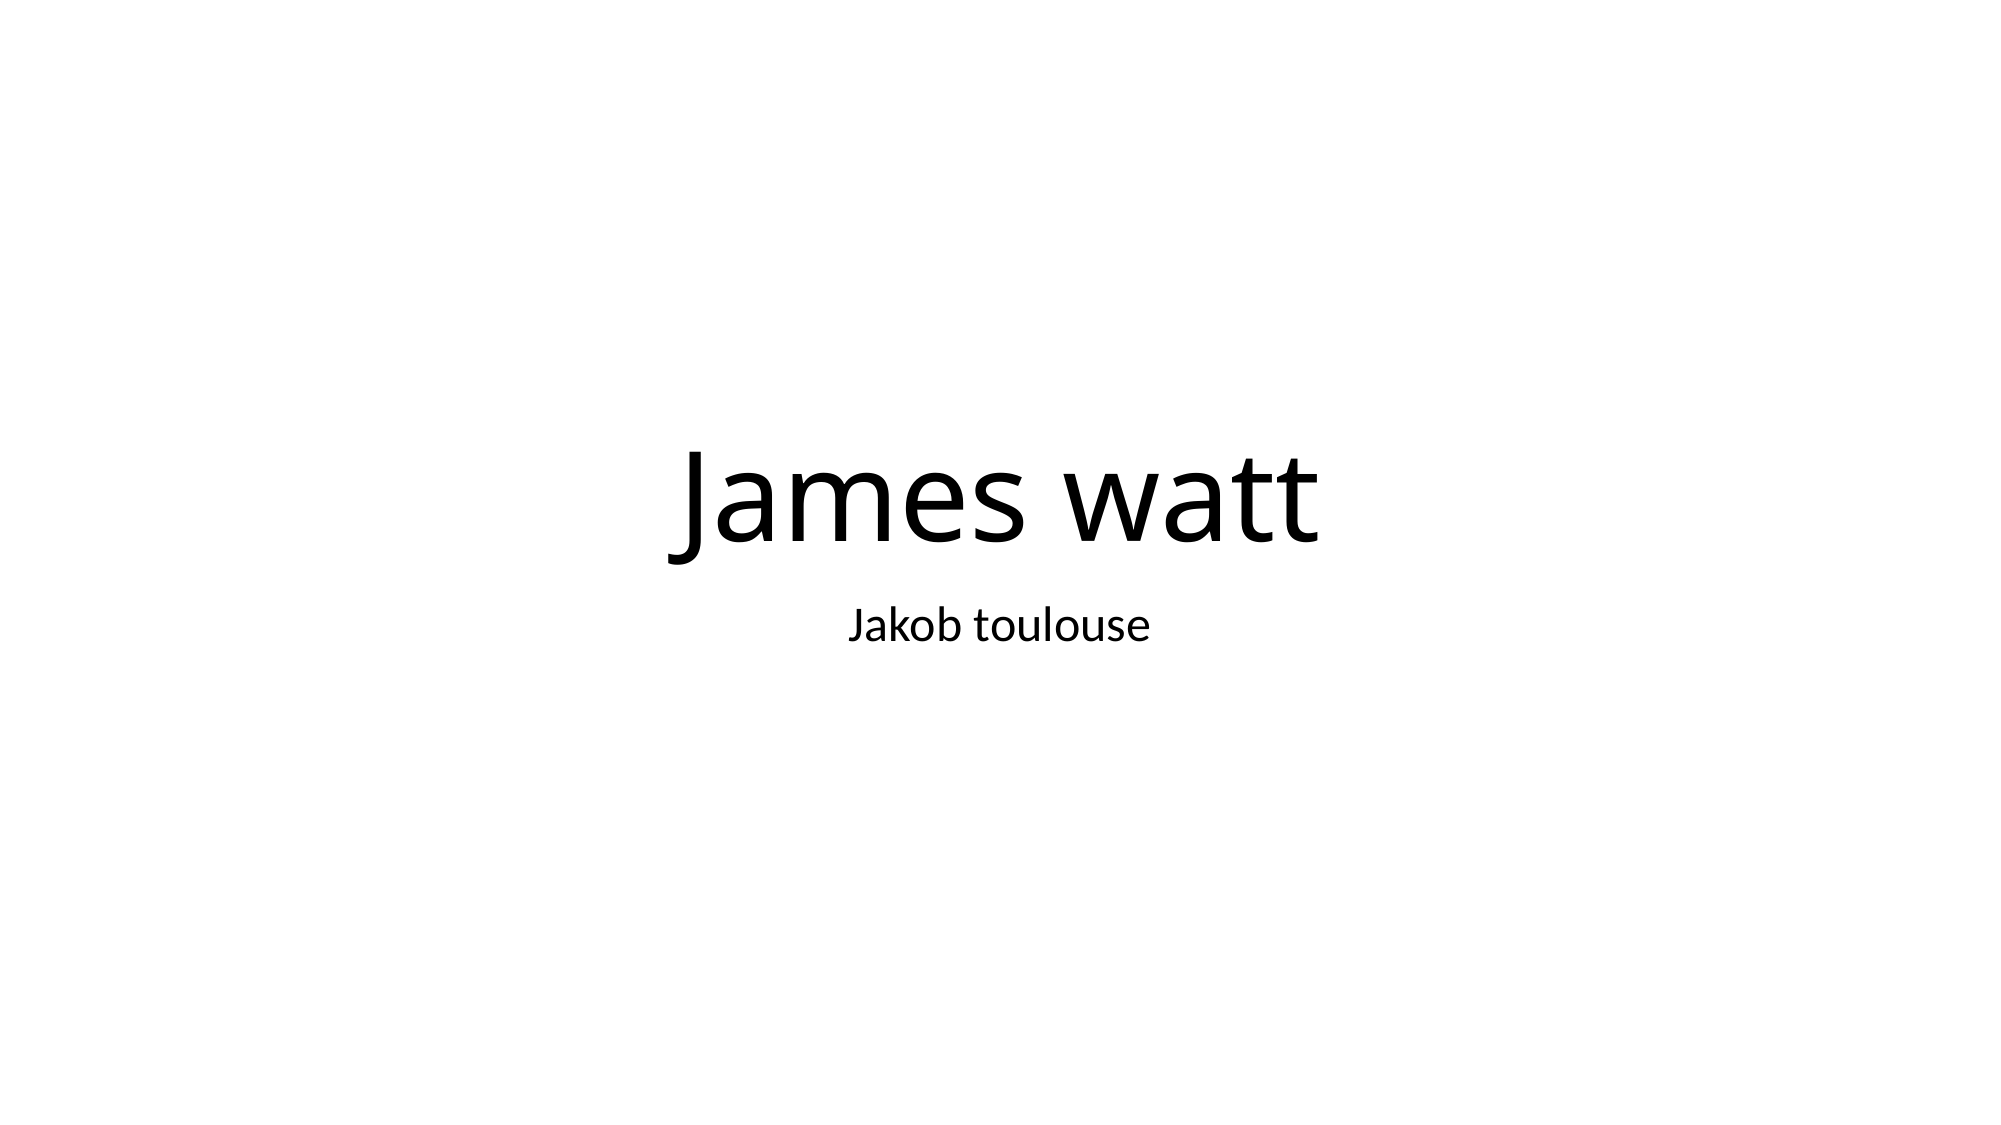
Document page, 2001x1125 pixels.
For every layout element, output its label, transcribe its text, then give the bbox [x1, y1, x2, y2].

subtitle Jakob toulouse [249, 590, 1750, 863]
title James watt [249, 184, 1750, 576]
